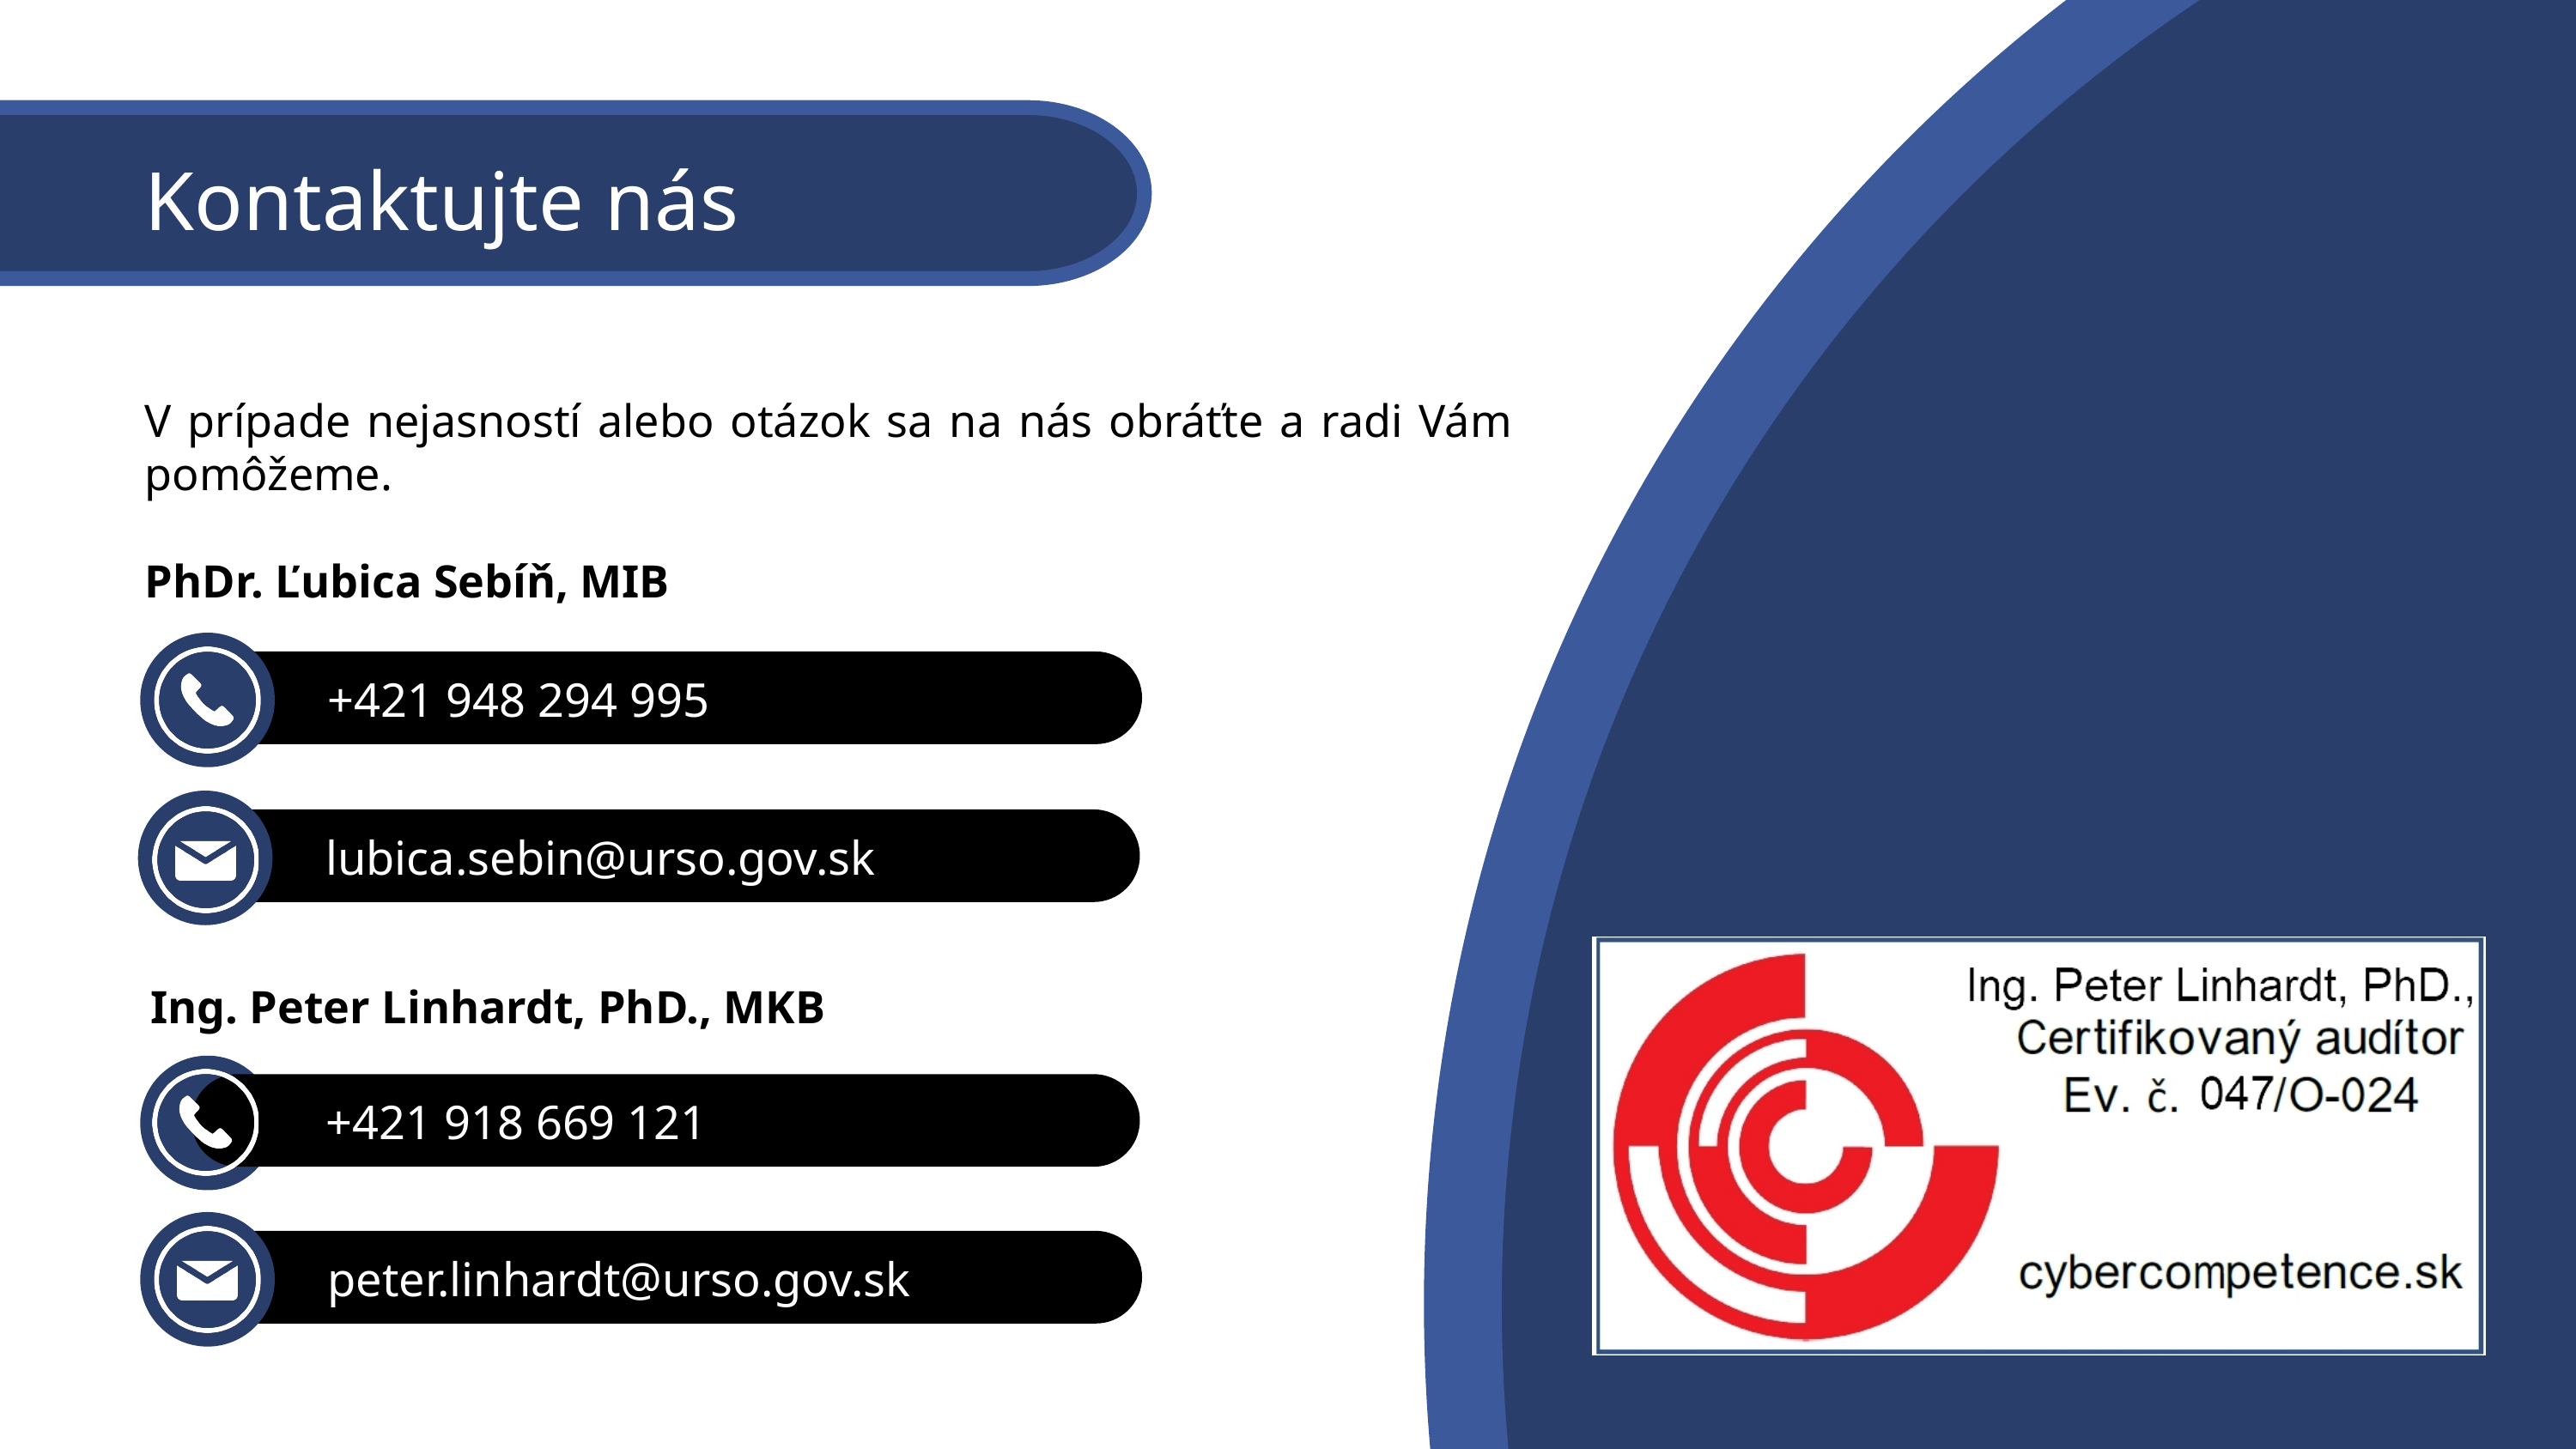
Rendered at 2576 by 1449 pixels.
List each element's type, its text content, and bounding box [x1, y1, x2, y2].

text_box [140, 1211, 276, 1347]
text_box V prípade nejasností alebo otázok sa na nás obráťte a radi Vám pomôžeme. PhDr. Ľubica Sebíň, MIB [144, 392, 1456, 607]
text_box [140, 632, 276, 767]
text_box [191, 1073, 1140, 1167]
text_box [137, 790, 273, 925]
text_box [280, 651, 1143, 745]
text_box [280, 1230, 1143, 1325]
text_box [140, 1055, 276, 1191]
picture [1592, 936, 2487, 1355]
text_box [0, 107, 1145, 279]
text_box Ing. Peter Linhardt, PhD., MKB [137, 973, 1456, 1040]
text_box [276, 809, 1140, 903]
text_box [1462, 0, 2576, 1449]
